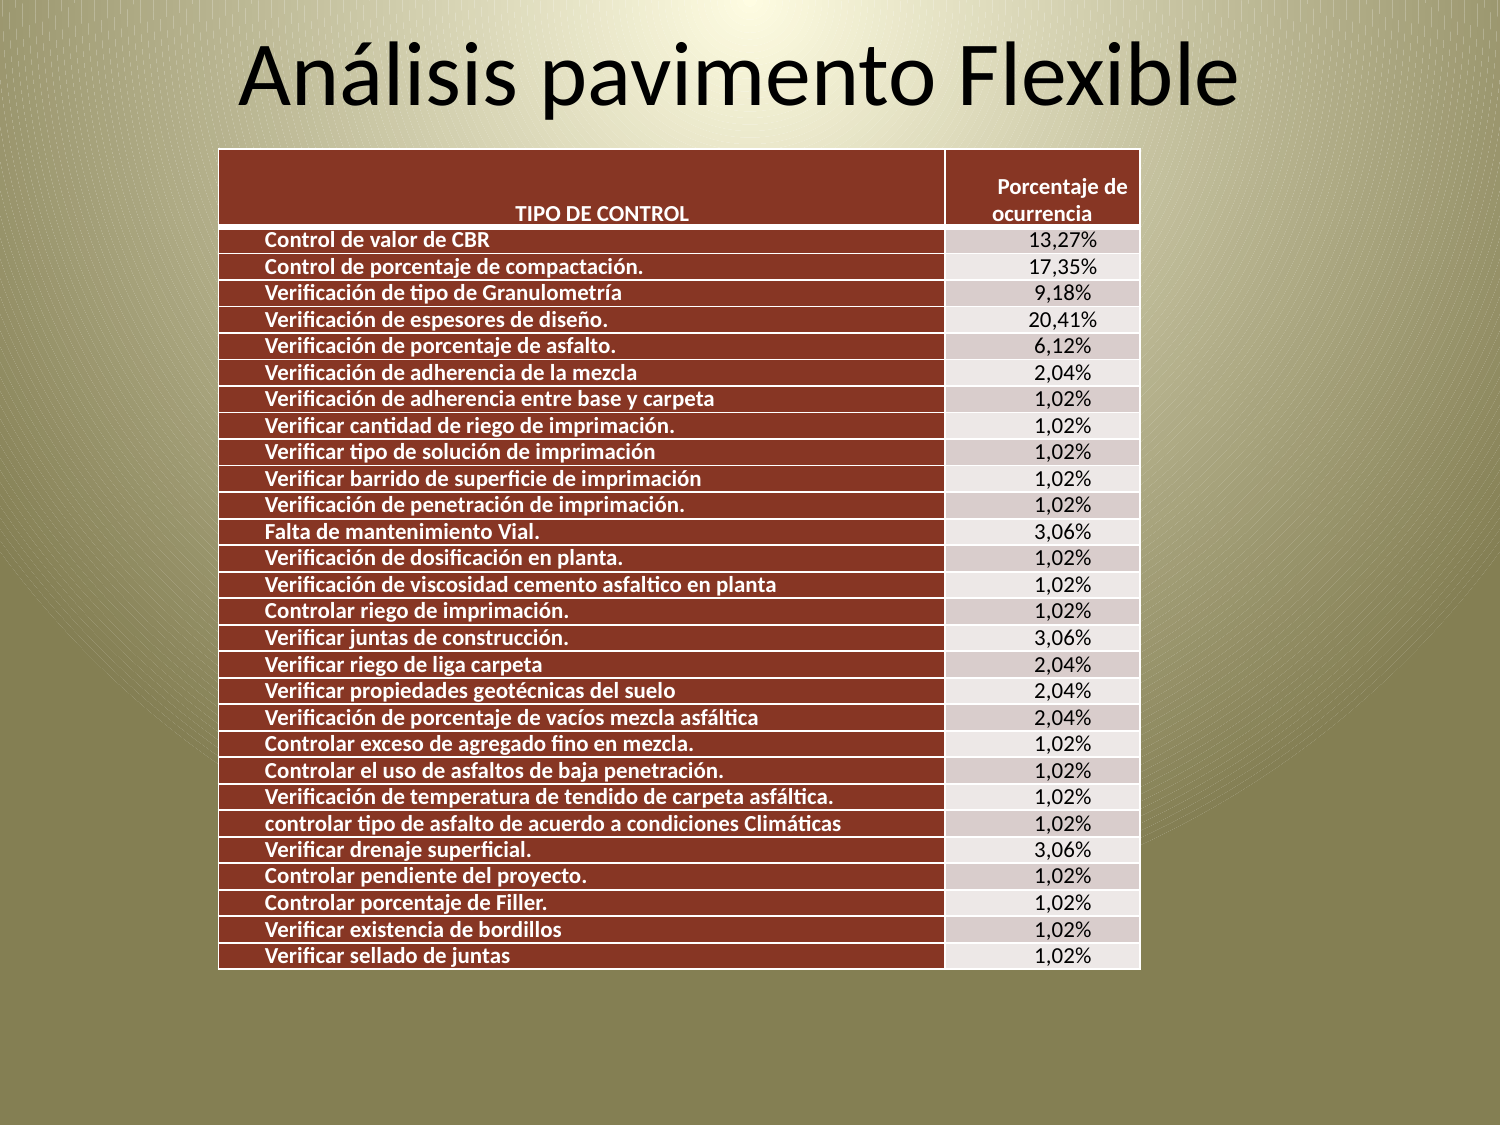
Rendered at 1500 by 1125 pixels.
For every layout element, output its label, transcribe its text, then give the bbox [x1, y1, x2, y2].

table_cell 1,02% [946, 573, 1139, 597]
table_cell 13,27% [946, 230, 1139, 253]
table_cell Verificar drenaje superficial. [219, 838, 944, 862]
table_cell 2,04% [946, 705, 1139, 730]
table_cell 1,02% [946, 413, 1139, 438]
table_cell 3,06% [946, 520, 1139, 544]
table_cell 1,02% [946, 599, 1139, 624]
table_cell Control de valor de CBR [219, 230, 944, 253]
table_cell Controlar exceso de agregado fino en mezcla. [219, 732, 944, 756]
table_cell Controlar pendiente del proyecto. [219, 864, 944, 889]
table_header Porcentaje de ocurrencia [946, 150, 1139, 224]
table_cell Verificar cantidad de riego de imprimación. [219, 413, 944, 438]
table_cell Controlar el uso de asfaltos de baja penetración. [219, 758, 944, 783]
table_cell 3,06% [946, 626, 1139, 650]
table_header TIPO DE CONTROL [219, 150, 944, 224]
table_cell Verificación de adherencia entre base y carpeta [219, 387, 944, 412]
table_cell Verificación de viscosidad cemento asfaltico en planta [219, 573, 944, 597]
table_cell 1,02% [946, 785, 1139, 809]
table_cell Verificar propiedades geotécnicas del suelo [219, 679, 944, 703]
table_cell 1,02% [946, 732, 1139, 756]
table_cell Verificación de porcentaje de vacíos mezcla asfáltica [219, 705, 944, 730]
table_cell 20,41% [946, 307, 1139, 332]
table_cell 1,02% [946, 440, 1139, 465]
table_cell 1,02% [946, 493, 1139, 518]
table_cell Verificar tipo de solución de imprimación [219, 440, 944, 465]
table_cell 1,02% [946, 811, 1139, 836]
table_cell Verificar juntas de construcción. [219, 626, 944, 650]
table_cell 2,04% [946, 360, 1139, 385]
table_cell 9,18% [946, 281, 1139, 306]
title Análisis pavimento Flexible [64, 0, 1415, 138]
table_cell Verificación de espesores de diseño. [219, 307, 944, 332]
table_cell Verificación de penetración de imprimación. [219, 493, 944, 518]
table_cell Verificación de adherencia de la mezcla [219, 360, 944, 385]
table_cell controlar tipo de asfalto de acuerdo a condiciones Climáticas [219, 811, 944, 836]
table_cell Verificación de dosificación en planta. [219, 546, 944, 571]
table_cell Verificar existencia de bordillos [219, 917, 944, 942]
table_cell 3,06% [946, 838, 1139, 862]
table_cell Controlar riego de imprimación. [219, 599, 944, 624]
table_cell Controlar porcentaje de Filler. [219, 891, 944, 915]
table_cell Verificación de tipo de Granulometría [219, 281, 944, 306]
table_cell 1,02% [946, 466, 1139, 491]
table_cell 1,02% [946, 546, 1139, 571]
table_cell Falta de mantenimiento Vial. [219, 520, 944, 544]
table_cell 1,02% [946, 891, 1139, 915]
table_cell Verificación de temperatura de tendido de carpeta asfáltica. [219, 785, 944, 809]
table_cell 2,04% [946, 652, 1139, 677]
table_cell 6,12% [946, 334, 1139, 359]
table_cell 17,35% [946, 254, 1139, 279]
table_cell 2,04% [946, 679, 1139, 703]
table_cell 1,02% [946, 387, 1139, 412]
table_cell 1,02% [946, 944, 1139, 968]
table_cell Verificación de porcentaje de asfalto. [219, 334, 944, 359]
table_cell Verificar sellado de juntas [219, 944, 944, 968]
table_cell Verificar barrido de superficie de imprimación [219, 466, 944, 491]
table_cell Control de porcentaje de compactación. [219, 254, 944, 279]
table_cell 1,02% [946, 758, 1139, 783]
table_cell Verificar riego de liga carpeta [219, 652, 944, 677]
table_cell 1,02% [946, 864, 1139, 889]
table_cell 1,02% [946, 917, 1139, 942]
